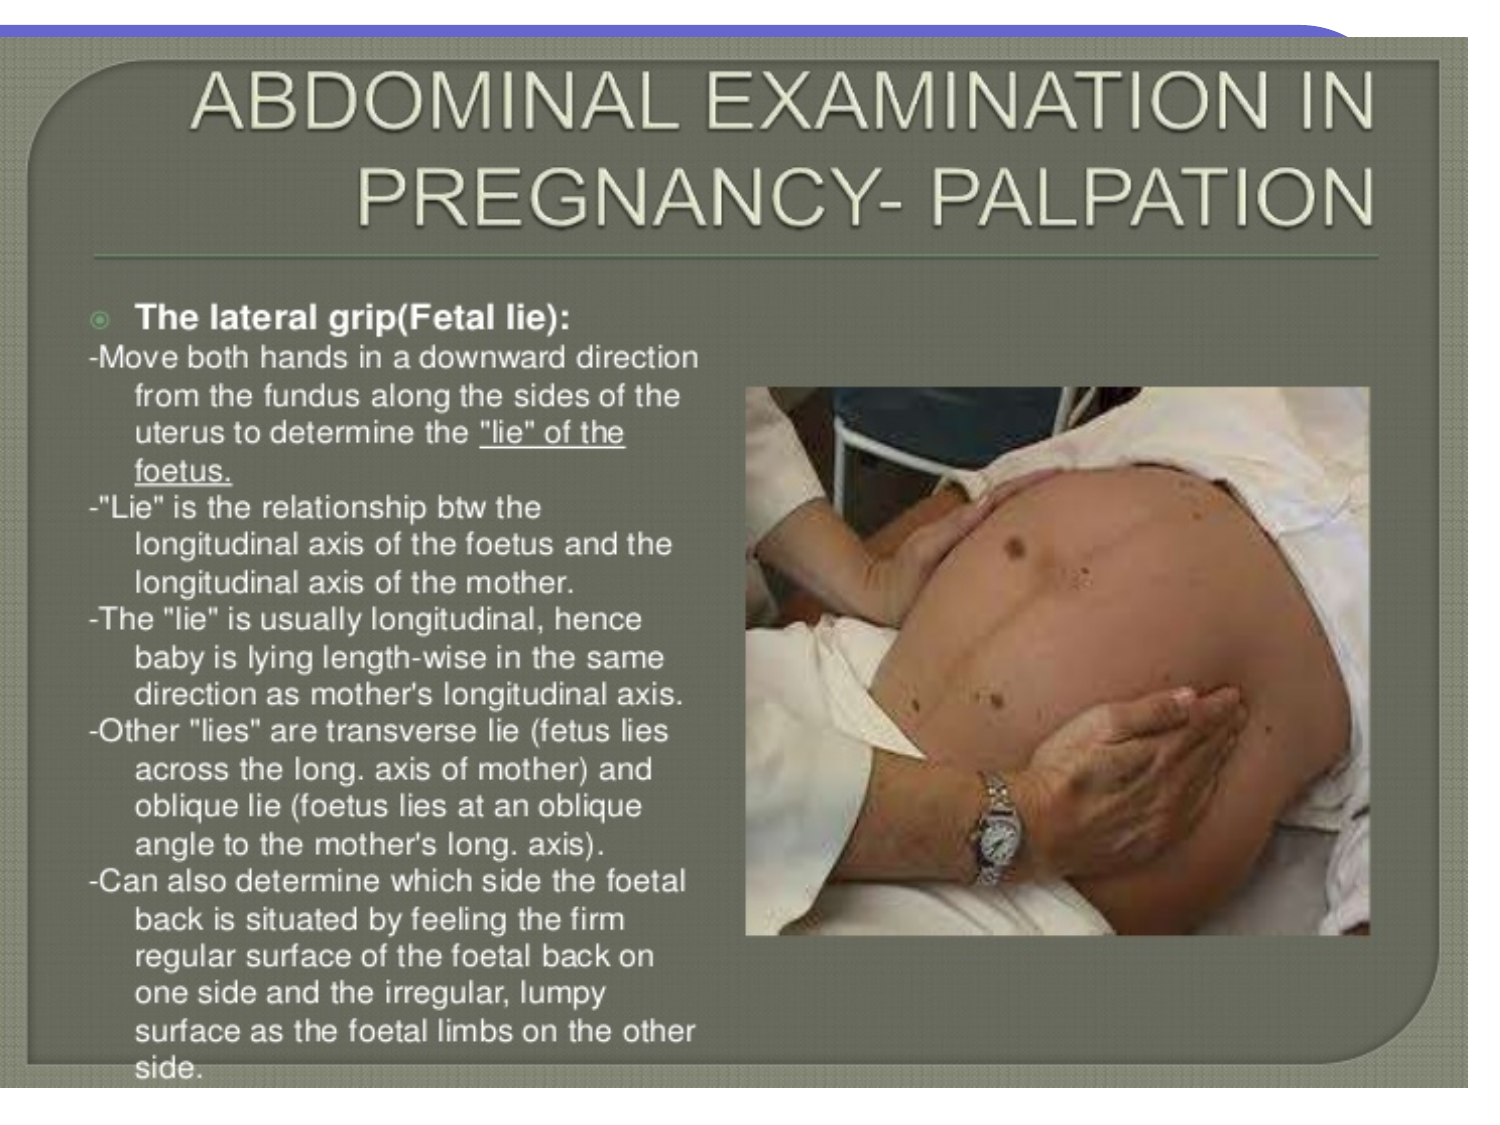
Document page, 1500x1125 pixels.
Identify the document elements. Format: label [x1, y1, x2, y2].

list [0, 37, 1469, 1088]
